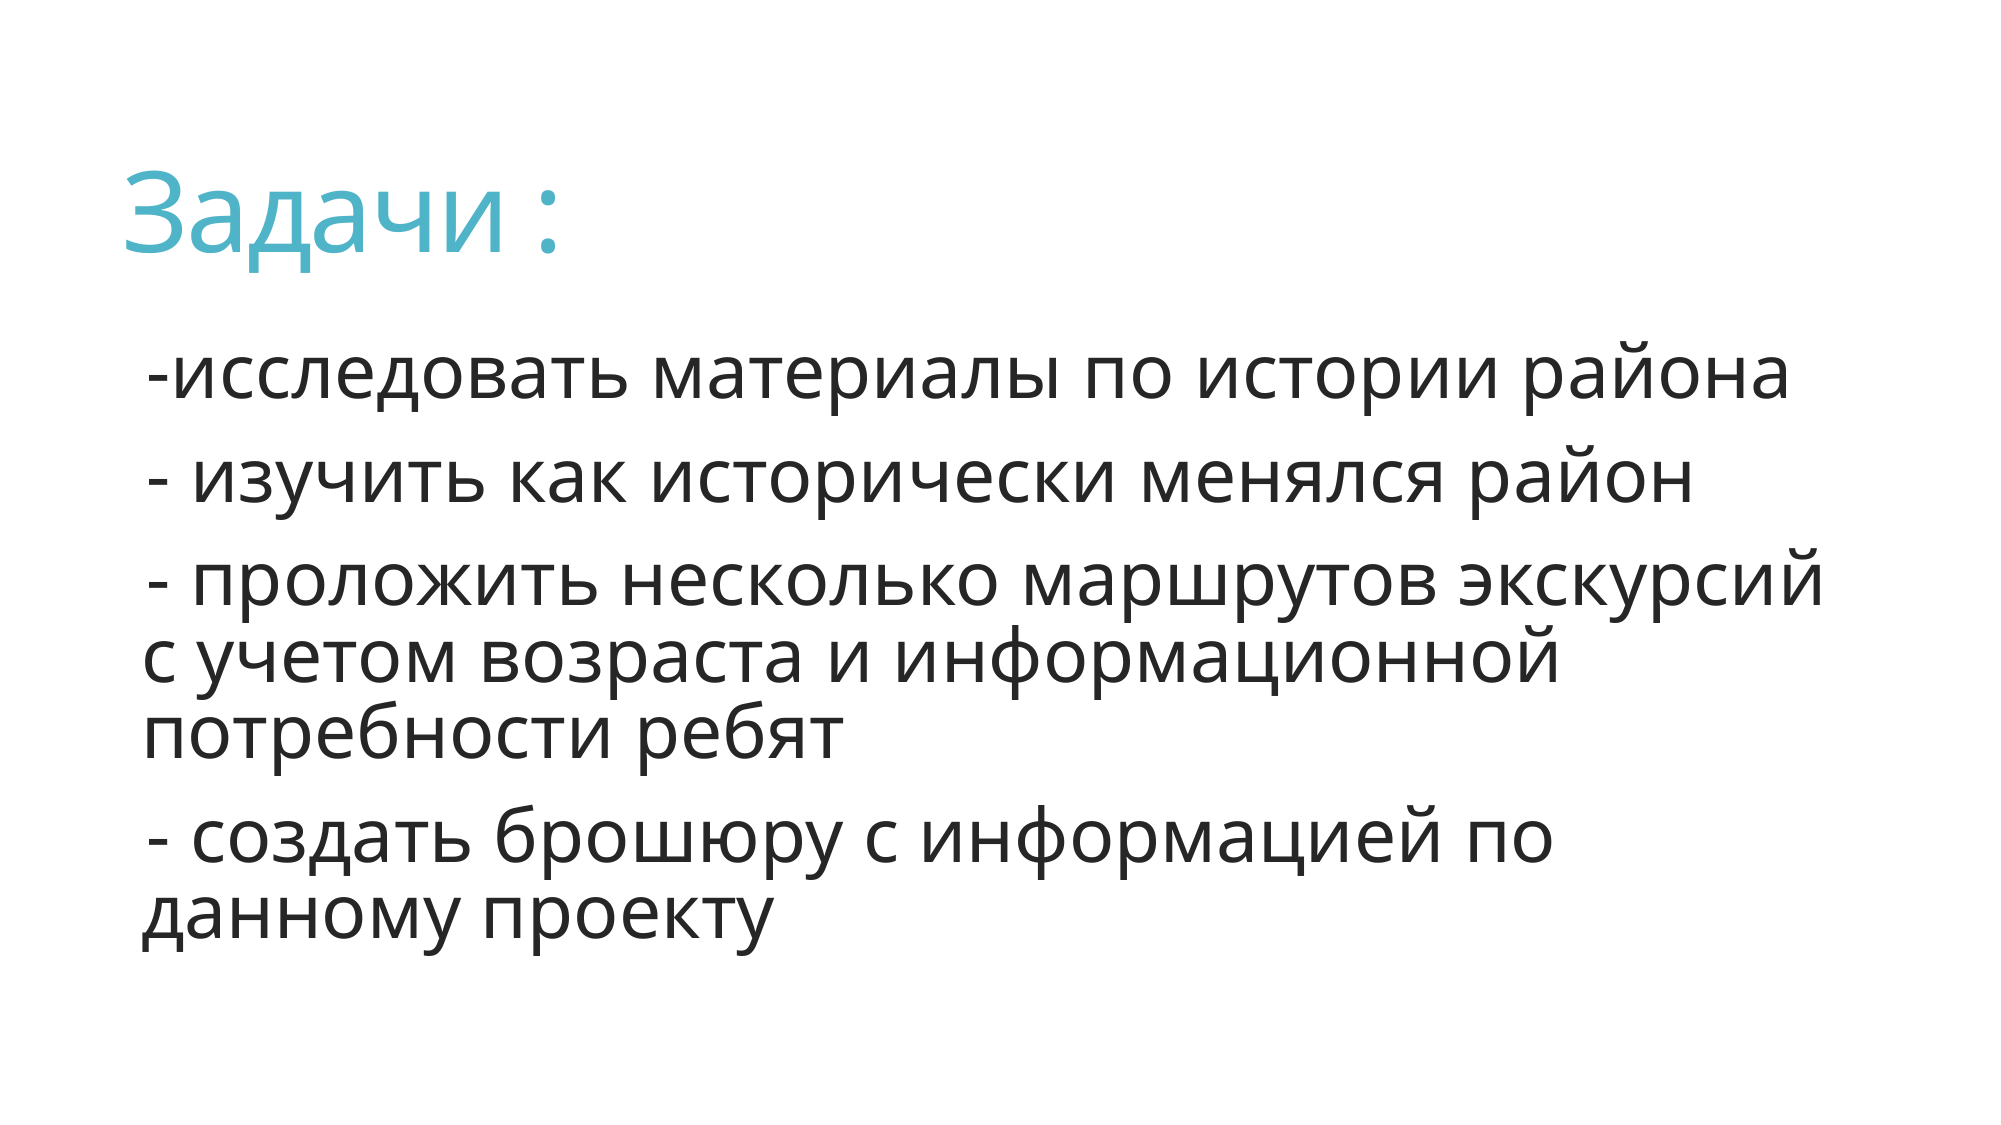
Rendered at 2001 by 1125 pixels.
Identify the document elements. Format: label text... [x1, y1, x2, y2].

list -исследовать материалы по истории района - изучить как исторически менялся район - проложить несколько маршрутов экскурсий с учетом возраста и информационной потребности ребят - создать брошюру с информацией по данному проекту [111, 329, 1876, 1000]
title Задачи : [107, 81, 1875, 354]
